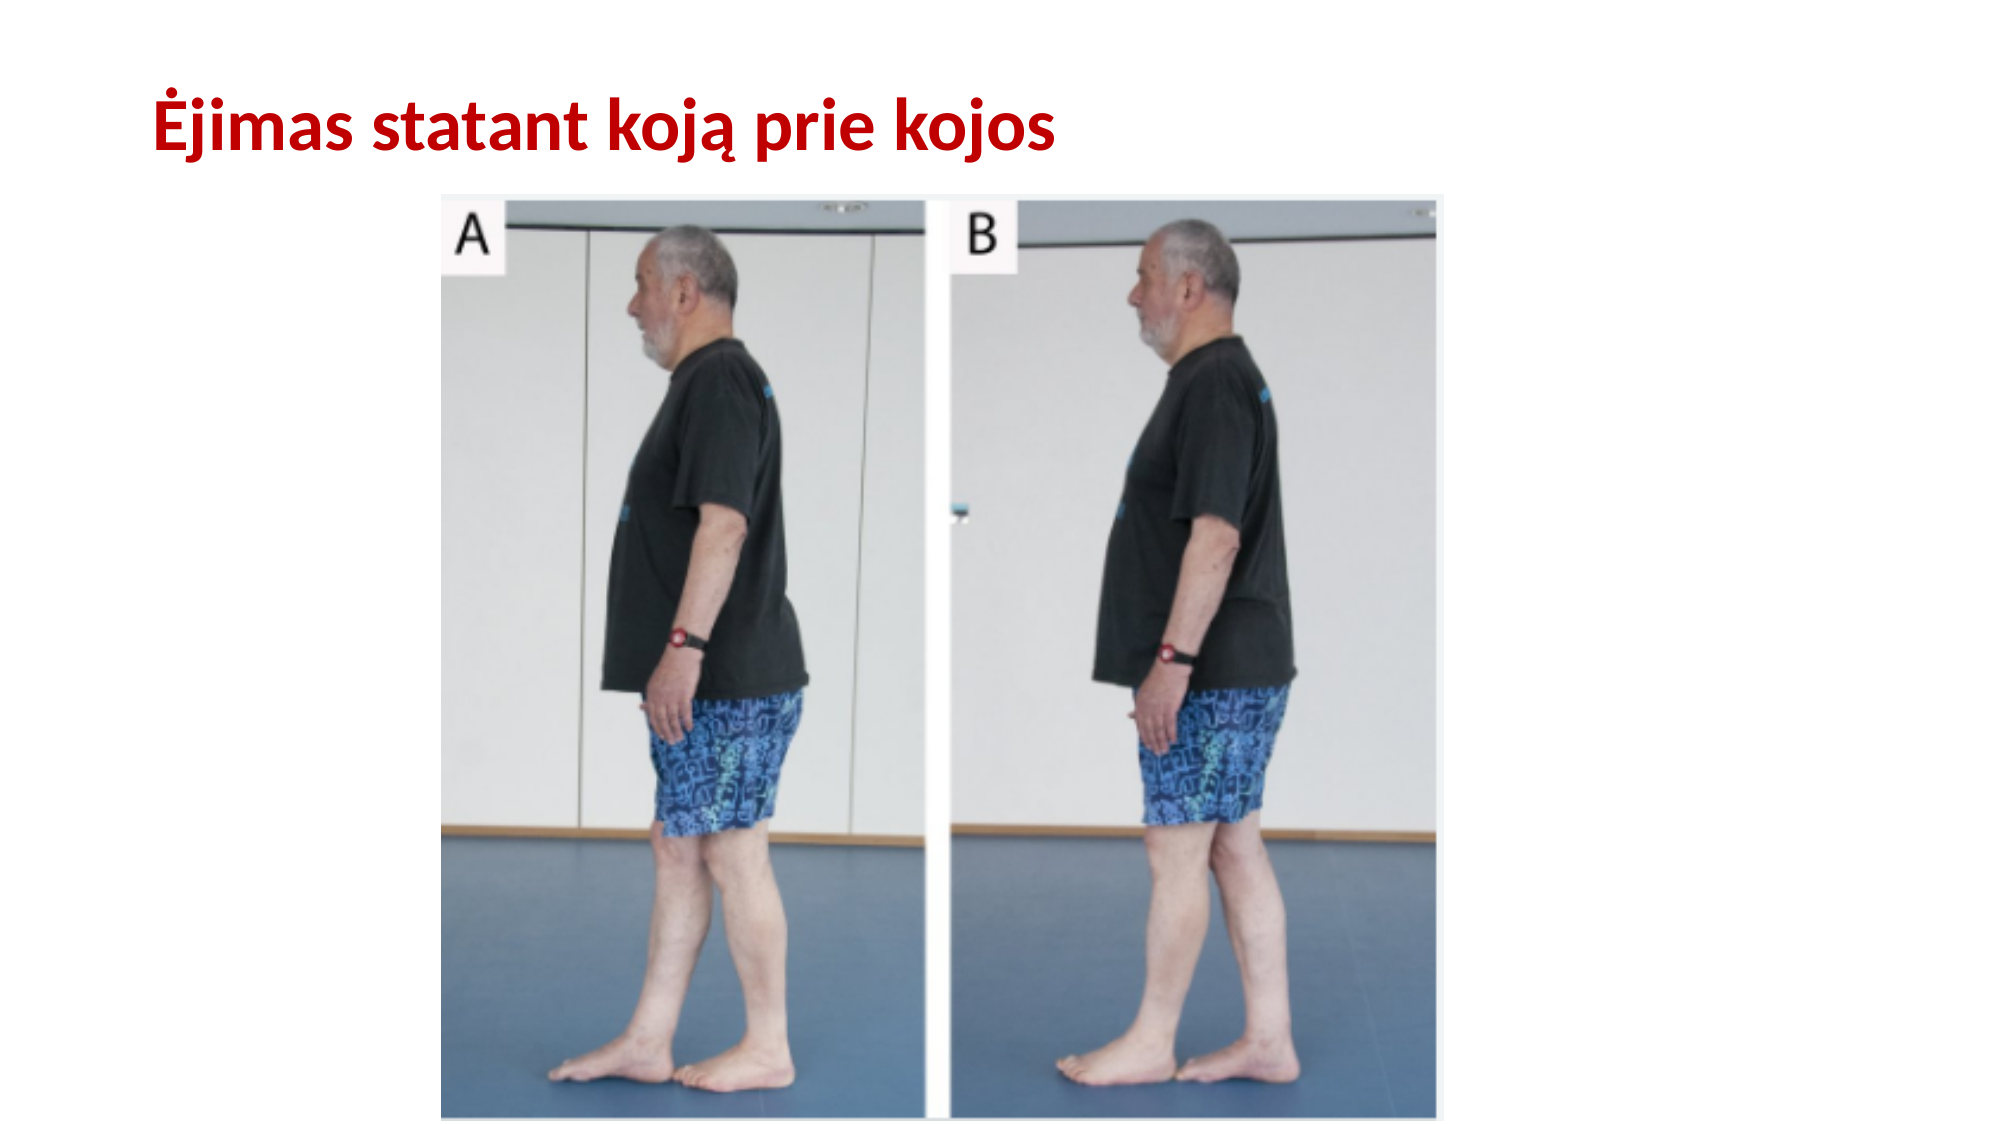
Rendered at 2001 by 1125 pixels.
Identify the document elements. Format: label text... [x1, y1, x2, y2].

picture [441, 194, 1444, 1121]
title Ėjimas statant koją prie kojos [137, 59, 1863, 193]
